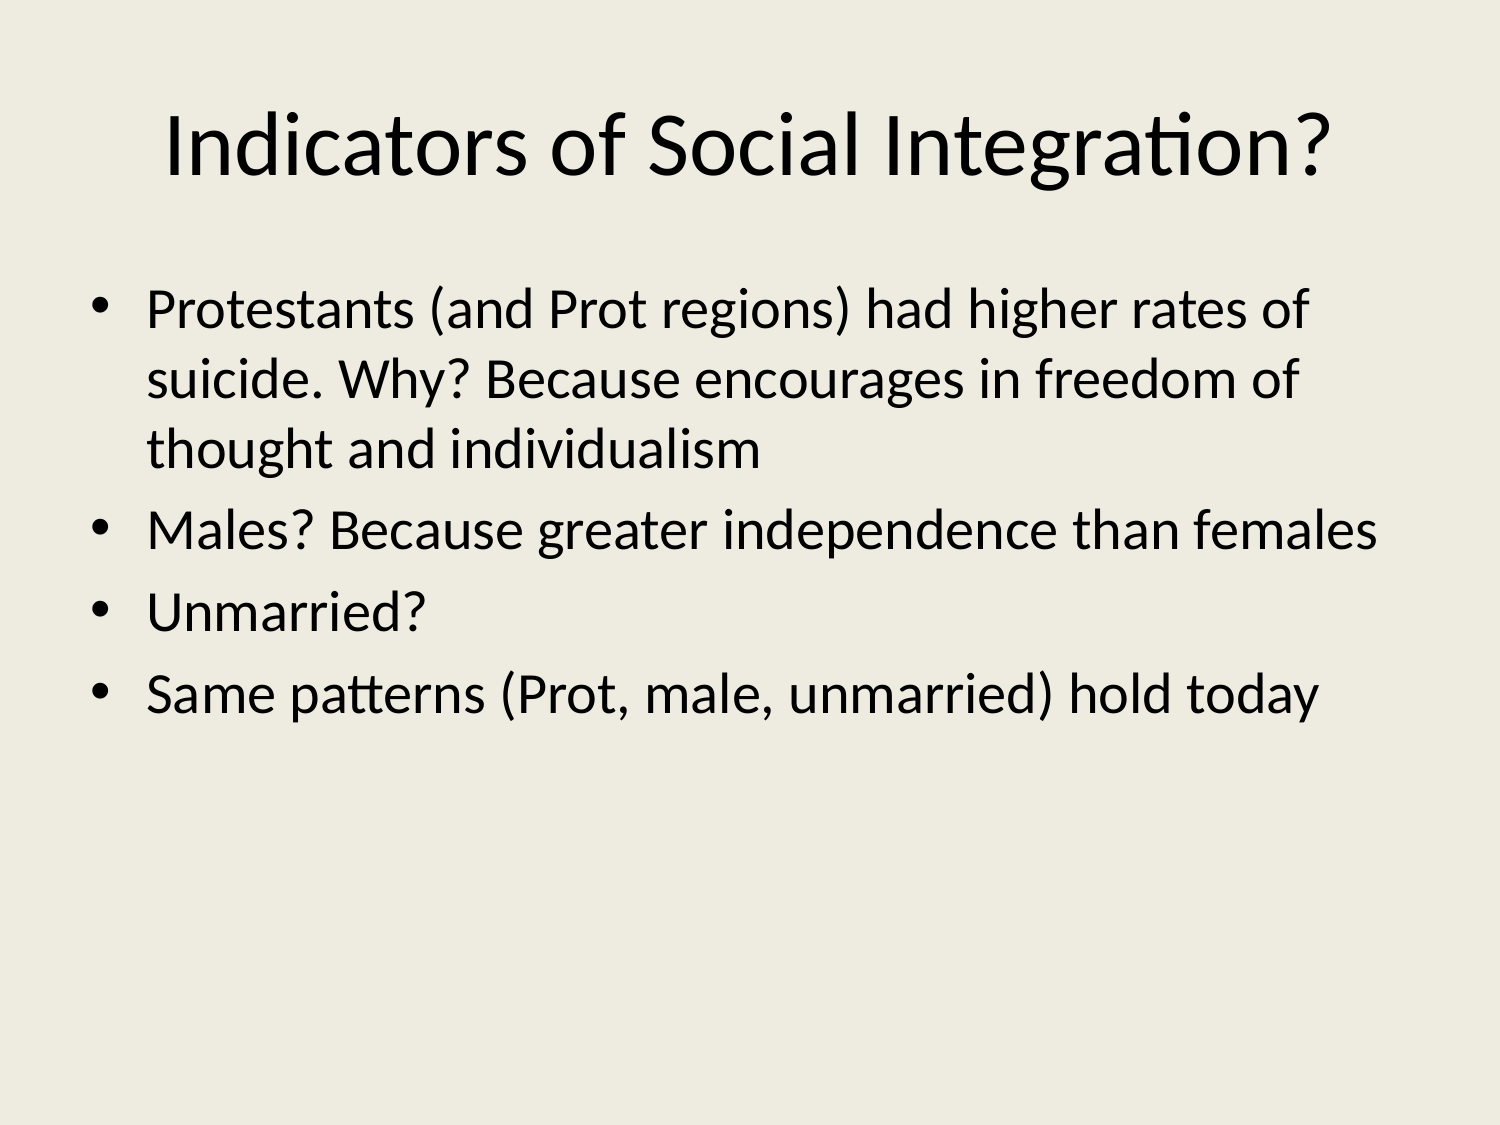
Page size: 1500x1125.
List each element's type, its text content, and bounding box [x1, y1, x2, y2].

list Protestants (and Prot regions) had higher rates of suicide. Why? Because encourages in freedom of thought and individualism Males? Because greater independence than females Unmarried? Same patterns (Prot, male, unmarried) hold today [75, 262, 1425, 1005]
title Indicators of Social Integration? [75, 45, 1425, 233]
